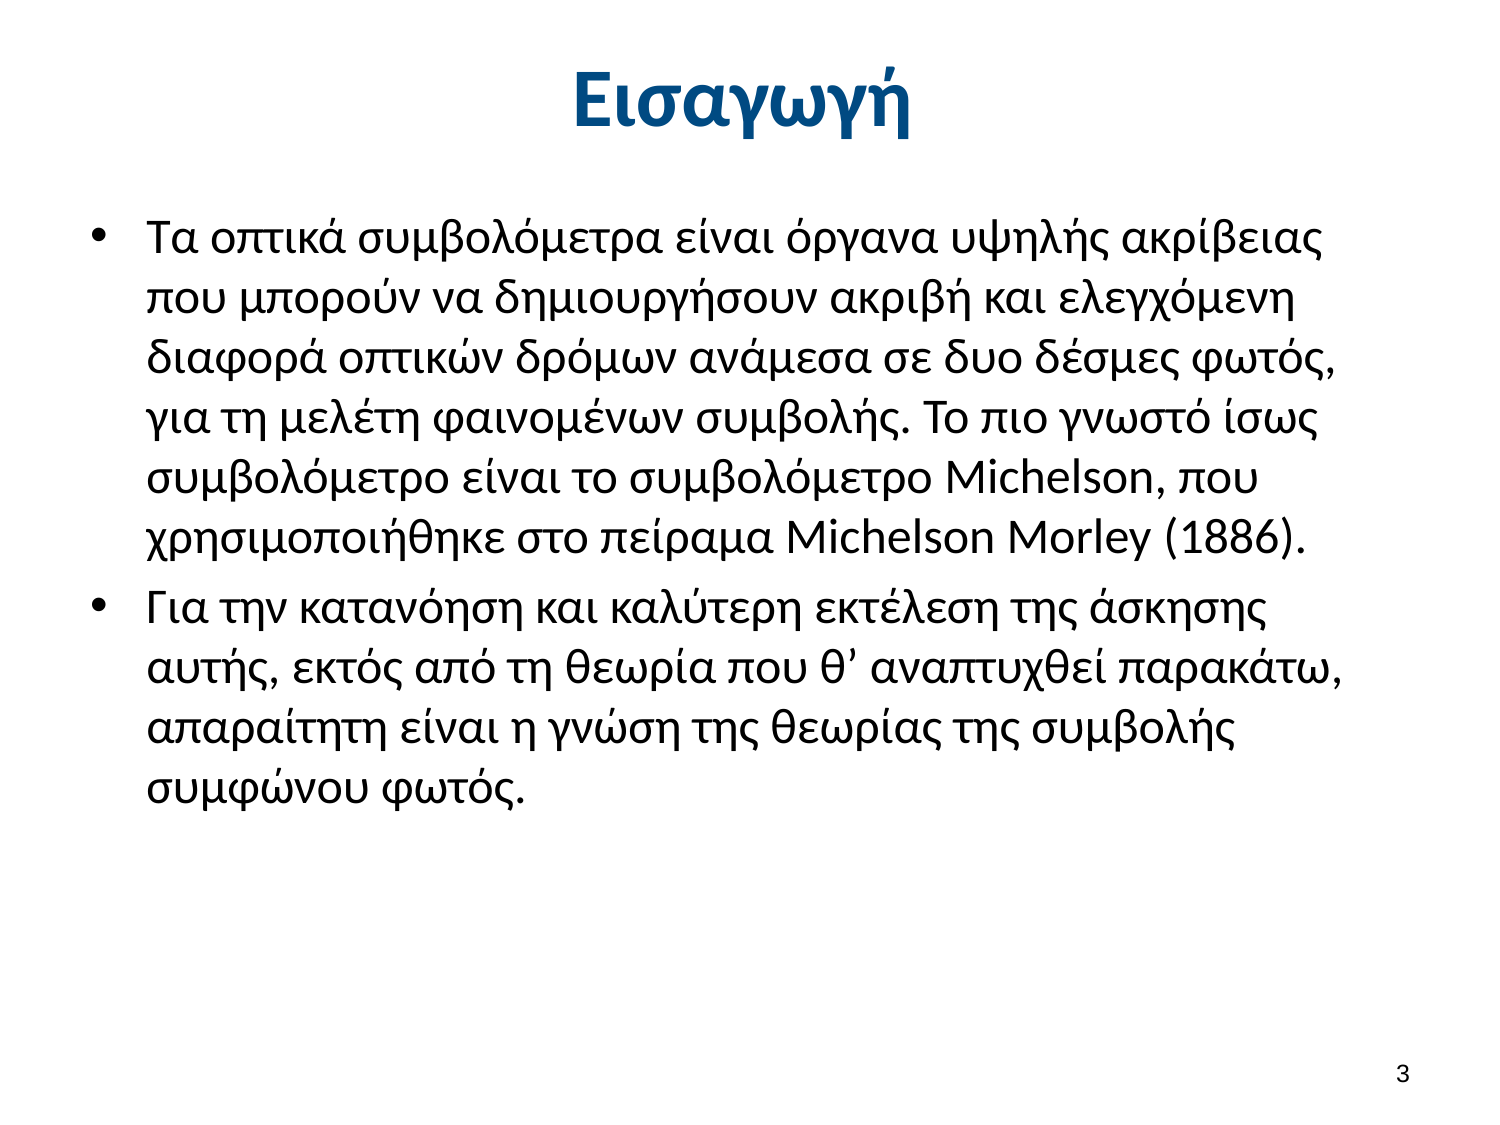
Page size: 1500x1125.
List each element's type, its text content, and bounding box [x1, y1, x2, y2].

title Εισαγωγή [76, 19, 1427, 169]
list Τα οπτικά συμβολόμετρα είναι όργανα υψηλής ακρίβειας που μπορούν να δημιουργήσουν ακριβή και ελεγχόμενη διαφορά οπτικών δρόμων ανάμεσα σε δυο δέσμες φωτός, για τη μελέτη φαινομένων συμβολής. Το πιο γνωστό ίσως συμβολόμετρο είναι το συμβολόμετρο Michelson, που χρησιμοποιήθηκε στο πείραμα Michelson Morley (1886). Για την κατανόηση και καλύτερη εκτέλεση της άσκησης αυτής, εκτός από τη θεωρία που θ’ αναπτυχθεί παρακάτω, απαραίτητη είναι η γνώση της θεωρίας της συμβολής συμφώνου φωτός. [75, 196, 1425, 1024]
slide_number 2 [1074, 1042, 1425, 1103]
